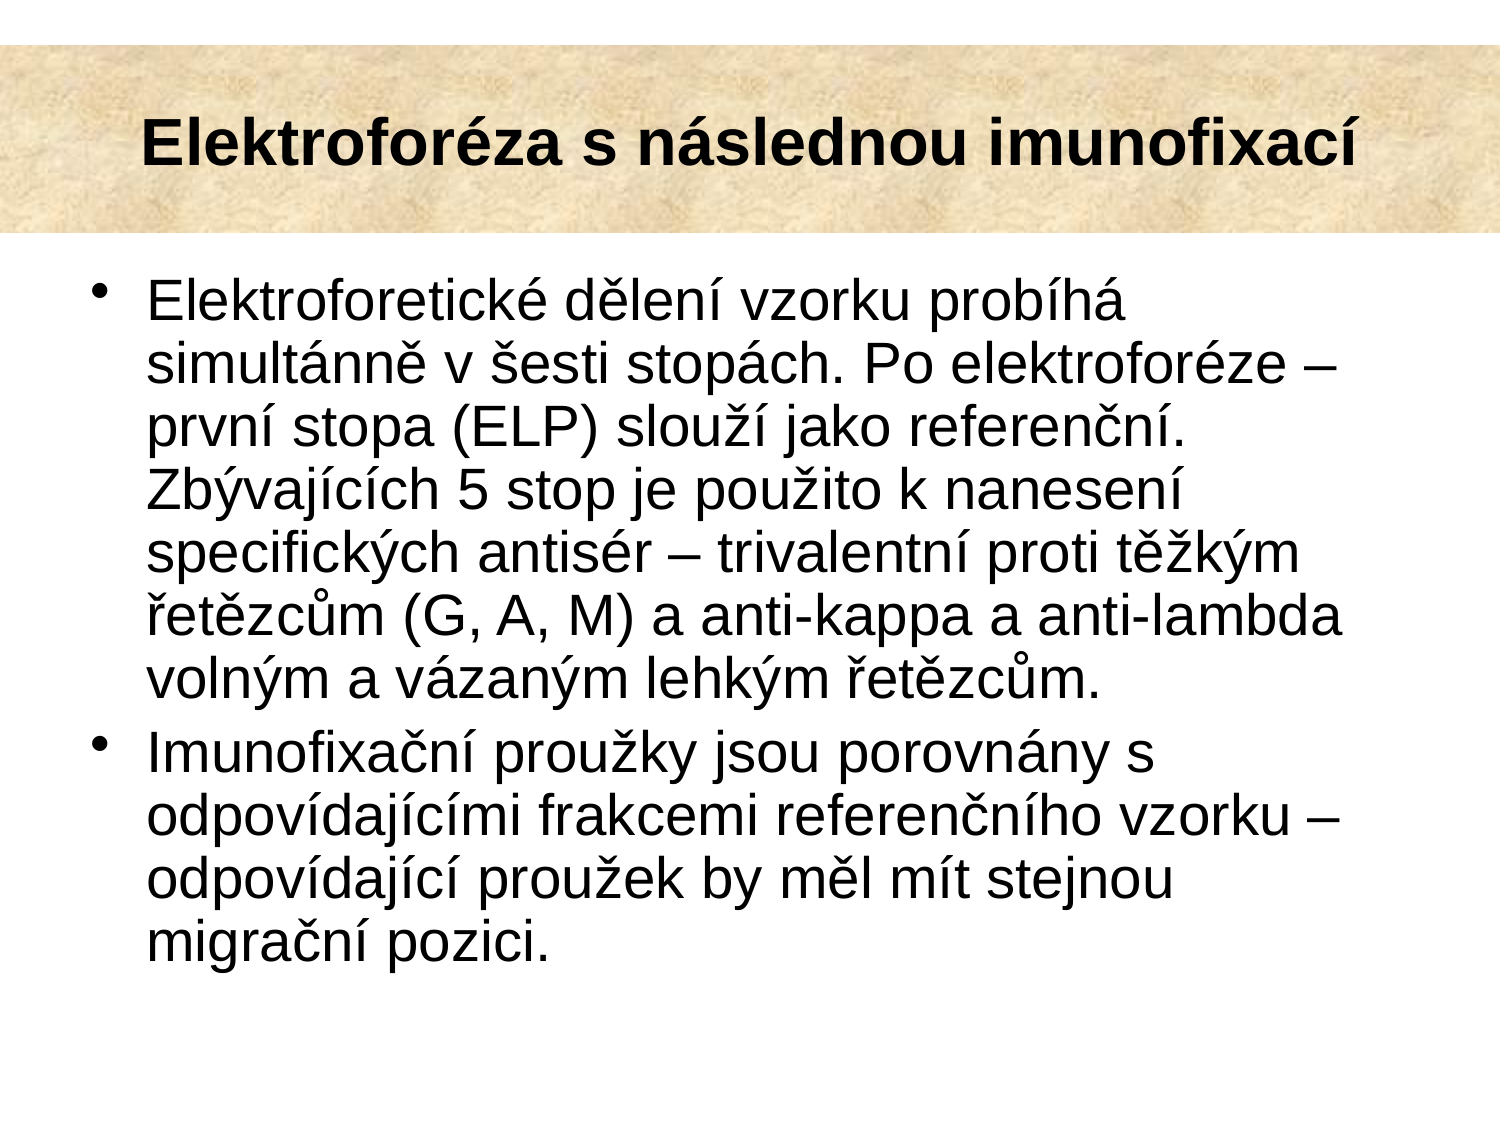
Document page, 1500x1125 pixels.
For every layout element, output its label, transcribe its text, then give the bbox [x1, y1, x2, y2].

title Elektroforéza s následnou imunofixací [0, 44, 1500, 233]
list Elektroforetické dělení vzorku probíhá simultánně v šesti stopách. Po elektroforéze – první stopa (ELP) slouží jako referenční. Zbývajících 5 stop je použito k nanesení specifických antisér – trivalentní proti těžkým řetězcům (G, A, M) a anti-kappa a anti-lambda volným a vázaným lehkým řetězcům. Imunofixační proužky jsou porovnány s odpovídajícími frakcemi referenčního vzorku – odpovídající proužek by měl mít stejnou migrační pozici. [74, 262, 1426, 1006]
